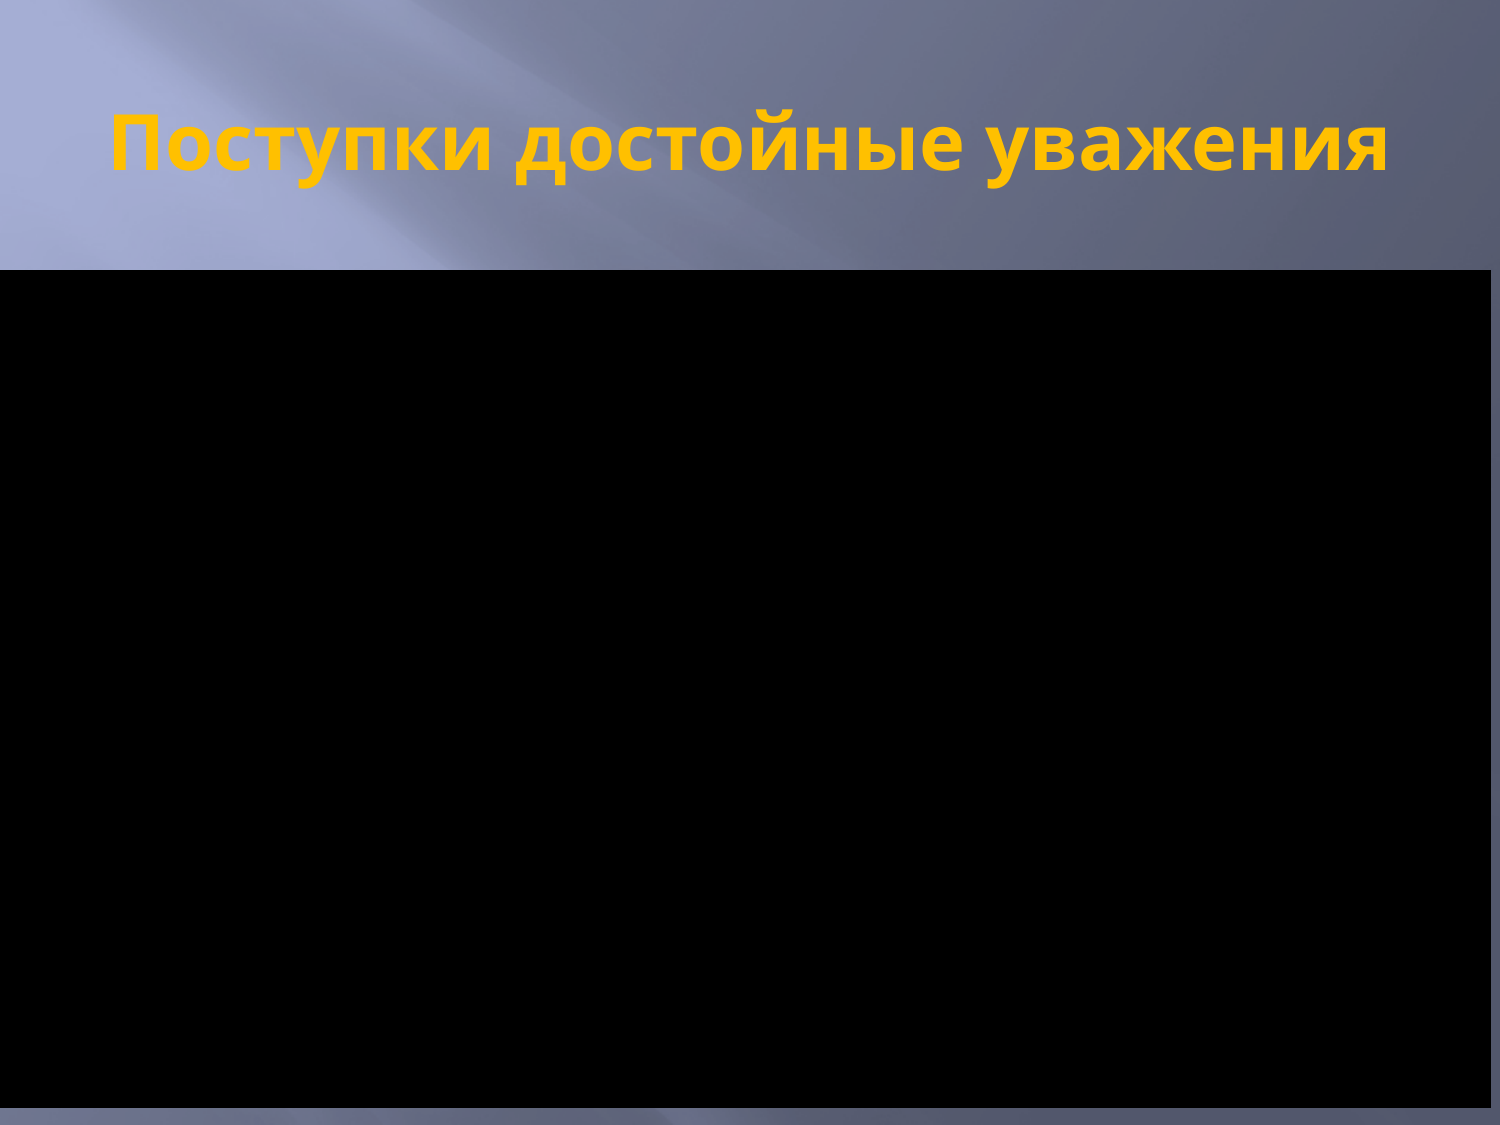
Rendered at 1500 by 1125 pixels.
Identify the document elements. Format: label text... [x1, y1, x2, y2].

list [0, 269, 1492, 1109]
title Поступки достойные уважения [75, 45, 1425, 233]
